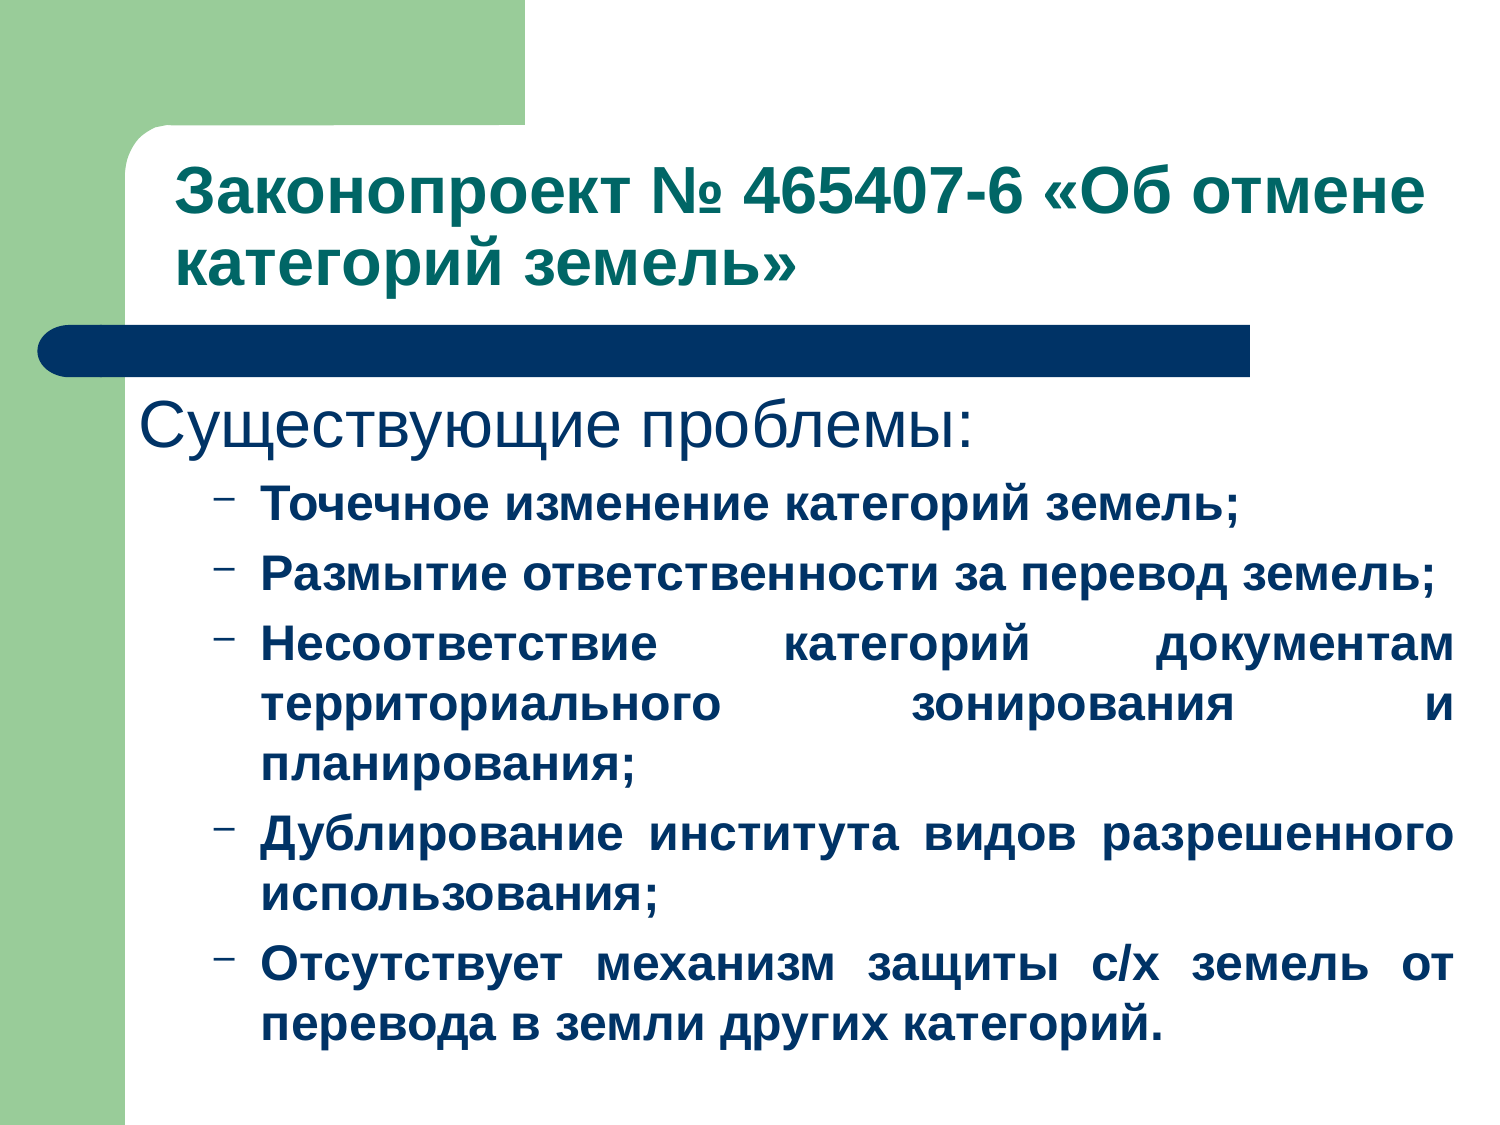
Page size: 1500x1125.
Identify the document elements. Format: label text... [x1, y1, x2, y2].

list Существующие проблемы: Точечное изменение категорий земель; Размытие ответственности за перевод земель; Несоответствие категорий документам территориального зонирования и планирования; Дублирование института видов разрешенного использования; Отсутствует механизм защиты с/х земель от перевода в земли других категорий. [123, 373, 1471, 1106]
title Законопроект № 465407-6 «Об отмене категорий земель» [159, 148, 1483, 327]
